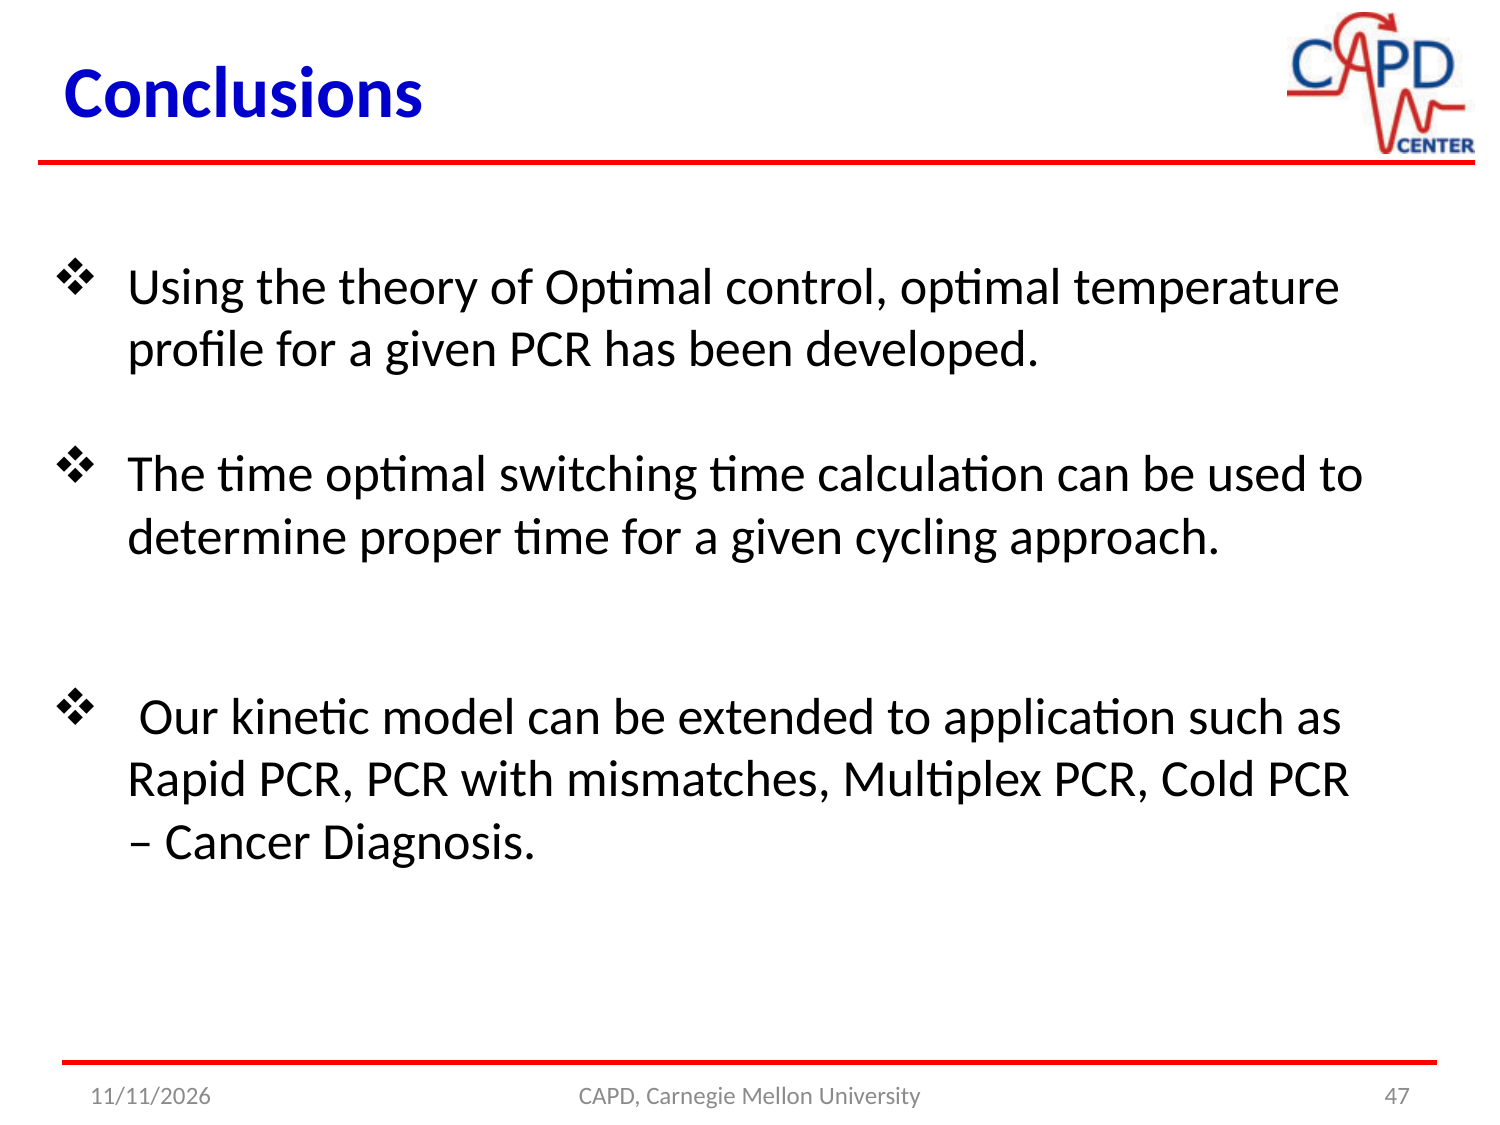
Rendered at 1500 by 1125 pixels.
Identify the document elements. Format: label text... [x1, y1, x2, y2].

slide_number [75, 1065, 425, 1125]
text_box Our kinetic model can be extended to application such as Rapid PCR, PCR with mismatches, Multiplex PCR, Cold PCR – Cancer Diagnosis. [37, 612, 1388, 878]
text_box Using the theory of Optimal control, optimal temperature profile for a given PCR has been developed. The time optimal switching time calculation can be used to determine proper time for a given cycling approach. [37, 199, 1425, 573]
slide_number 47 [1074, 1065, 1425, 1125]
footer CAPD, Carnegie Mellon University [512, 1065, 988, 1125]
text_box Conclusions [49, 37, 1263, 140]
picture [1287, 12, 1475, 154]
